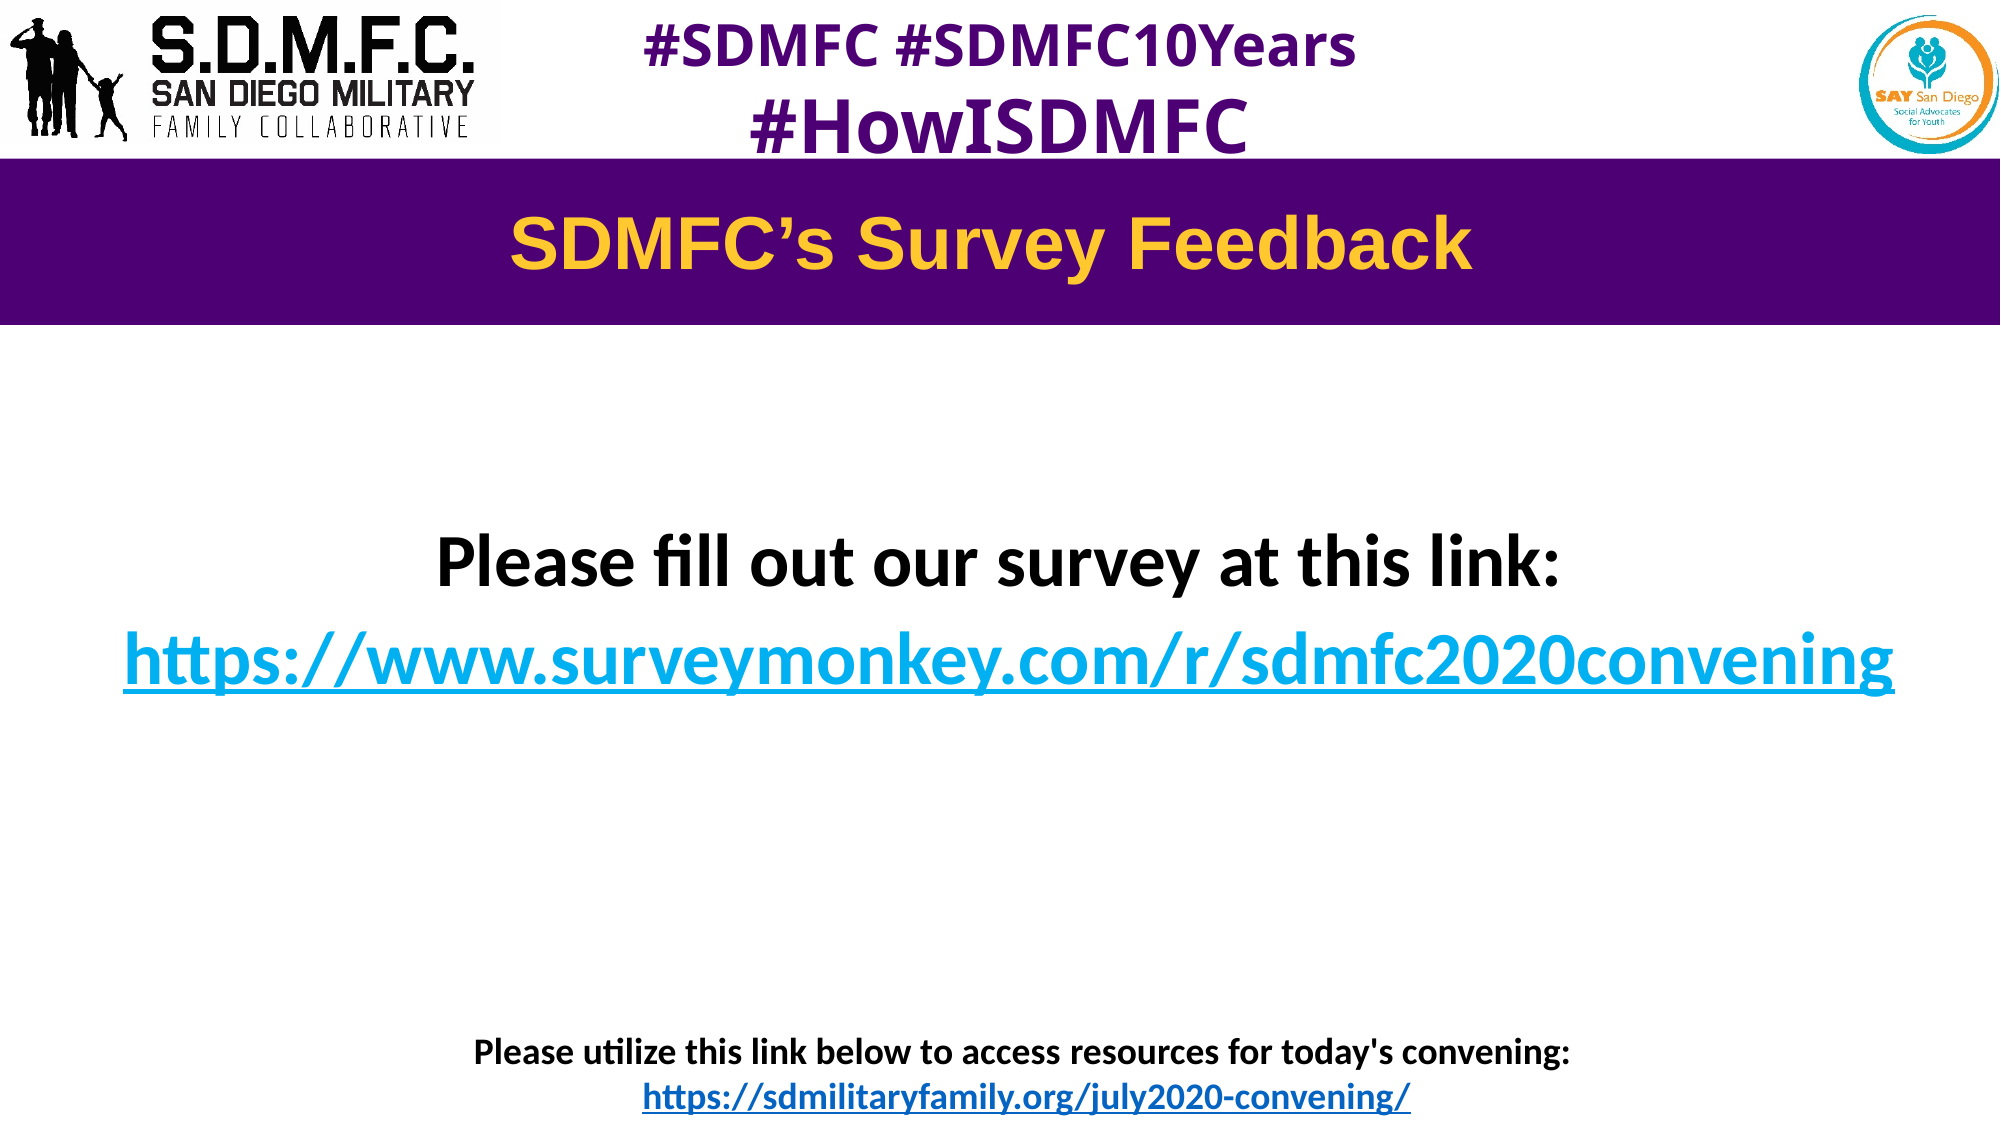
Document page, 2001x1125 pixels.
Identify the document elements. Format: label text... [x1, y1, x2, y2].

picture [1859, 15, 1999, 154]
text_box [0, 157, 2000, 326]
text_box Please fill out our survey at this link: https://www.surveymonkey.com/r/sdmfc2020convening [33, 503, 1967, 709]
text_box Please utilize this link below to access resources for today's convening: https://sdmilitaryfamily.org/july2020-convening/ [250, 1019, 1804, 1125]
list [0, 1, 500, 145]
text_box SDMFC’s Survey Feedback [52, 187, 1931, 293]
text_box #SDMFC #SDMFC10Years #HowISDMFC [626, 5, 1374, 157]
